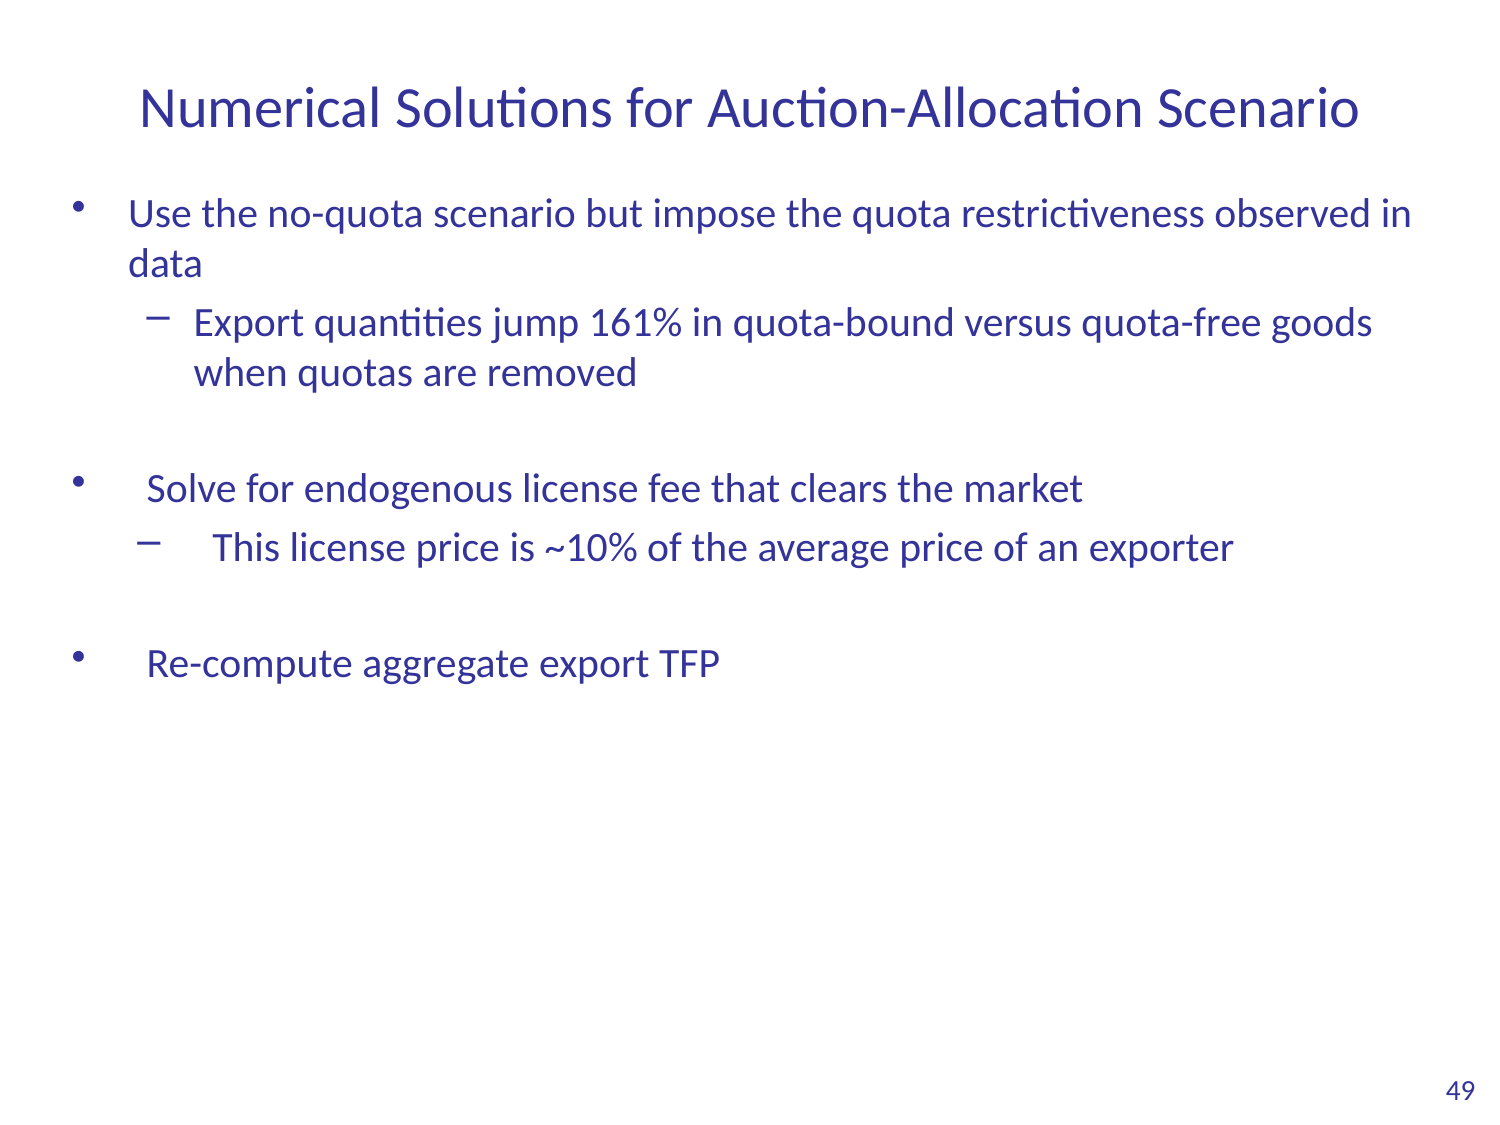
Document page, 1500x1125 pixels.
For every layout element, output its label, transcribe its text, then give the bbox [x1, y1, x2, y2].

title Numerical Solutions for Auction-Allocation Scenario [57, 44, 1443, 165]
list Use the no-quota scenario but impose the quota restrictiveness observed in data Export quantities jump 161% in quota-bound versus quota-free goods when quotas are removed Solve for endogenous license fee that clears the market This license price is ~10% of the average price of an exporter Re-compute aggregate export TFP [56, 178, 1443, 1125]
slide_number 49 [1443, 1028, 1491, 1108]
